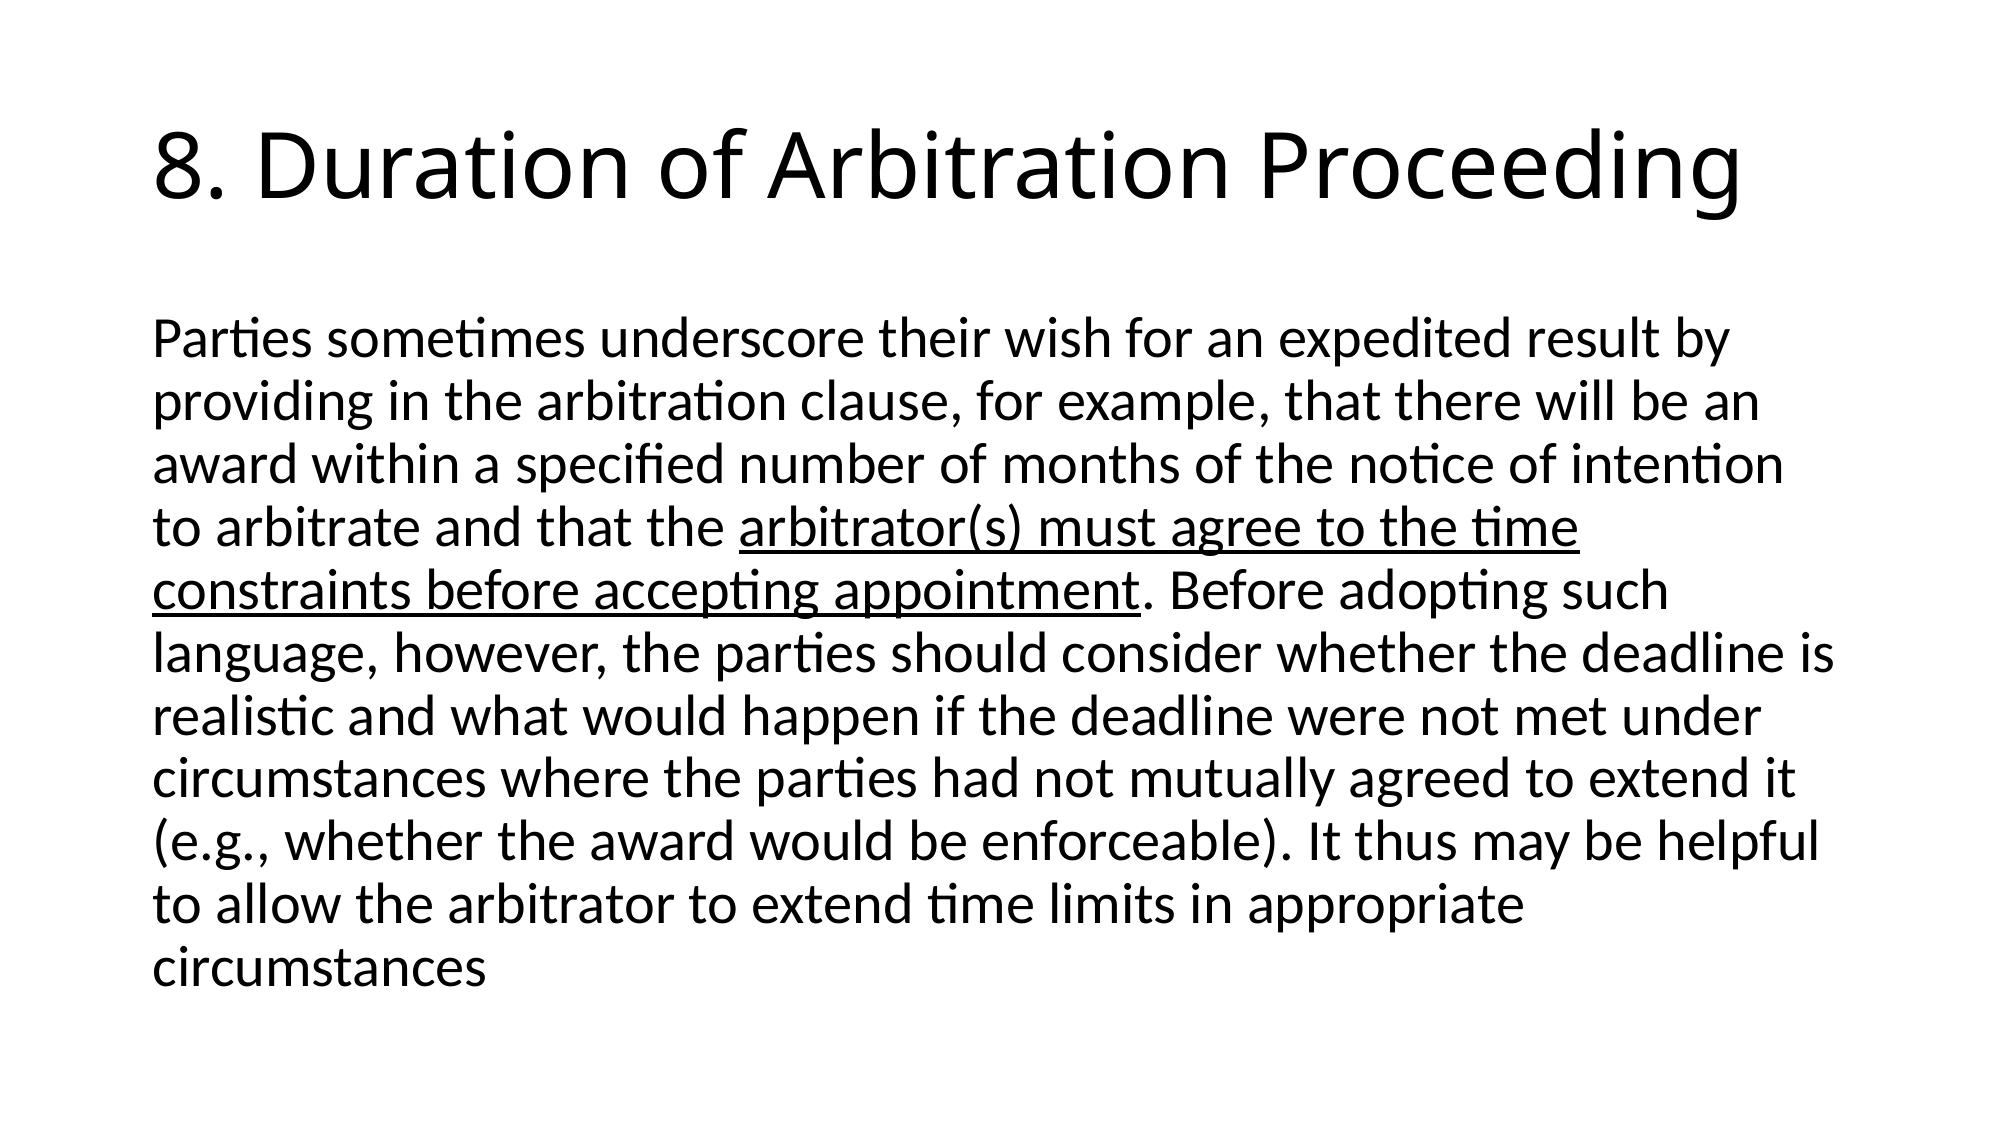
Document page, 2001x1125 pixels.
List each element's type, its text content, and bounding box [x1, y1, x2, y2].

title 8. Duration of Arbitration Proceeding [137, 59, 1863, 278]
list Parties sometimes underscore their wish for an expedited result by providing in the arbitration clause, for example, that there will be an award within a specified number of months of the notice of intention to arbitrate and that the arbitrator(s) must agree to the time constraints before accepting appointment. Before adopting such language, however, the parties should consider whether the deadline is realistic and what would happen if the deadline were not met under circumstances where the parties had not mutually agreed to extend it (e.g., whether the award would be enforceable). It thus may be helpful to allow the arbitrator to extend time limits in appropriate circumstances [137, 299, 1863, 1014]
